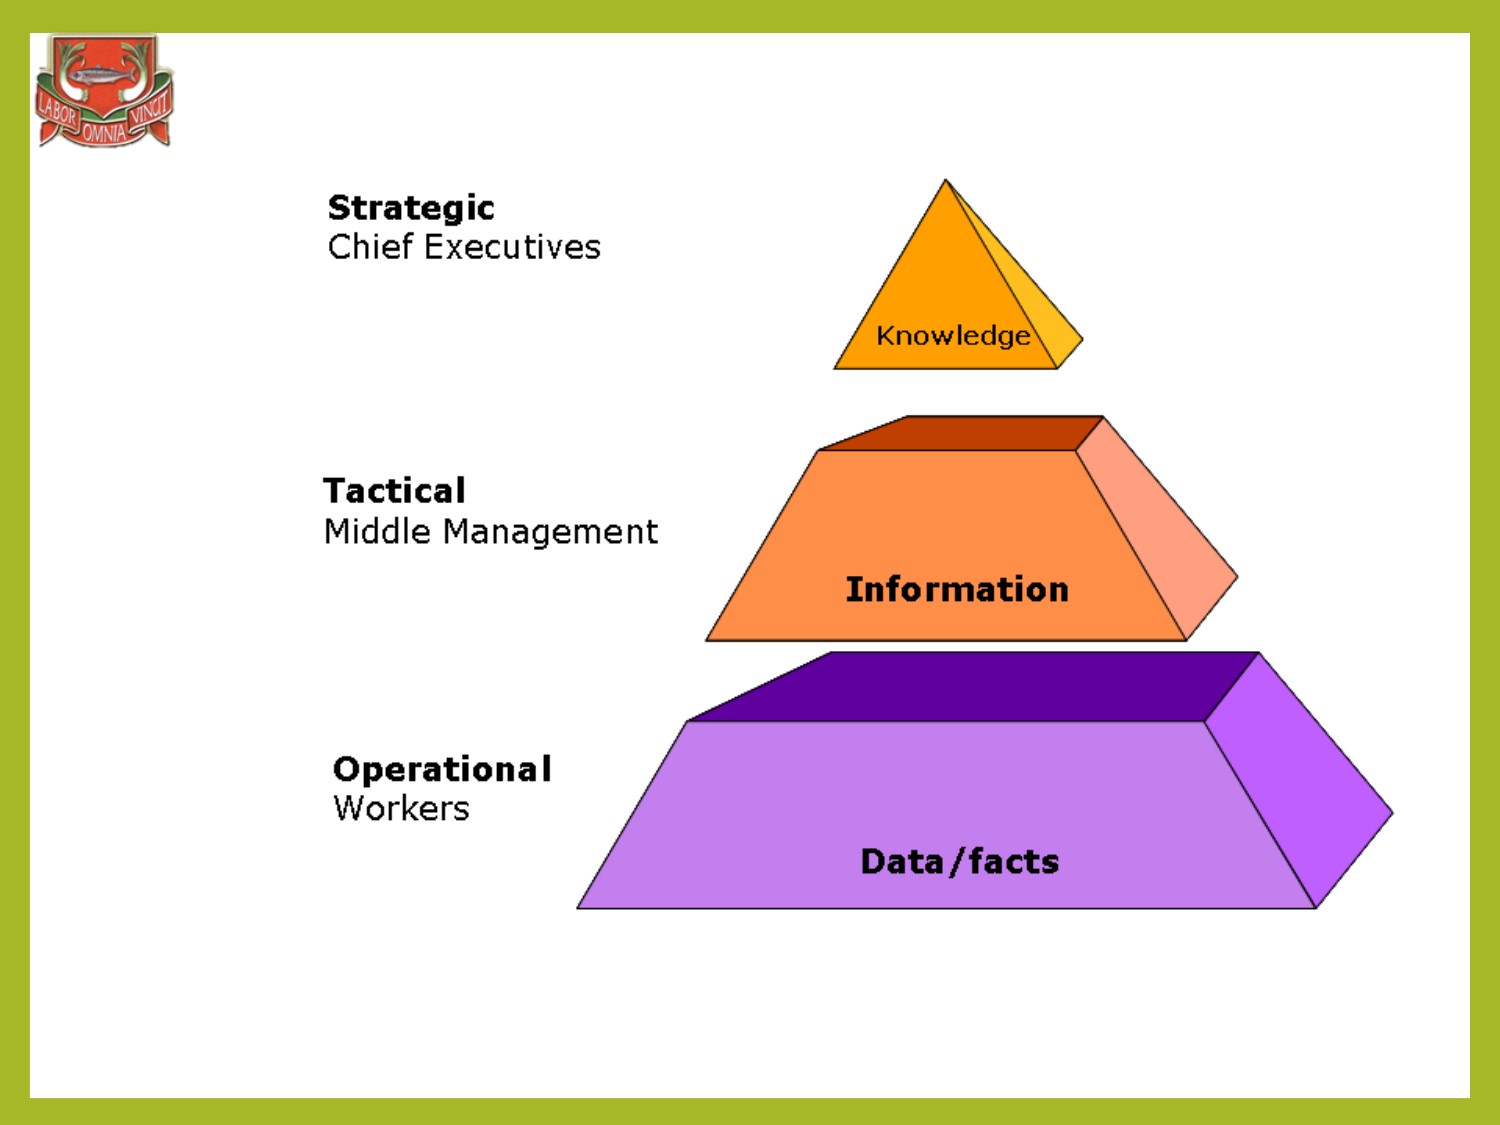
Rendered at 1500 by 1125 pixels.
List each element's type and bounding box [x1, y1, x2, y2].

picture [278, 112, 1426, 941]
picture [30, 19, 180, 166]
